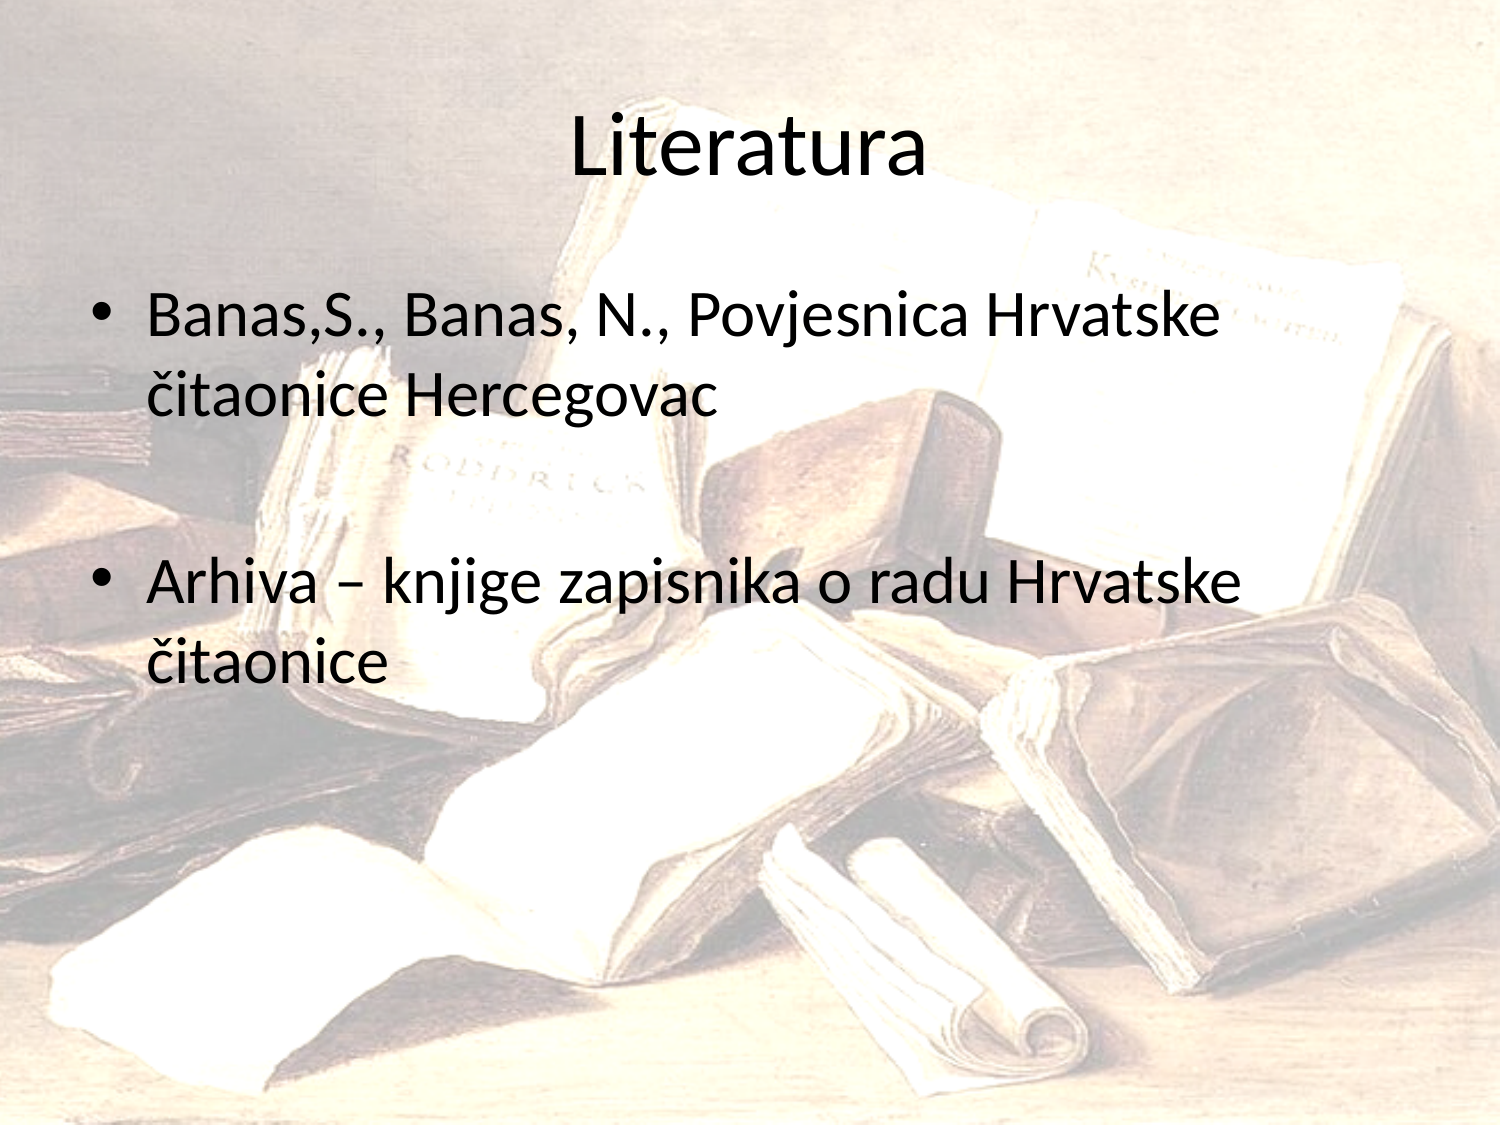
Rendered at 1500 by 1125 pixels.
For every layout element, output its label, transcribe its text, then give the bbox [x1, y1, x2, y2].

title Literatura [75, 45, 1425, 233]
list Banas,S., Banas, N., Povjesnica Hrvatske čitaonice Hercegovac Arhiva – knjige zapisnika o radu Hrvatske čitaonice [75, 262, 1425, 846]
